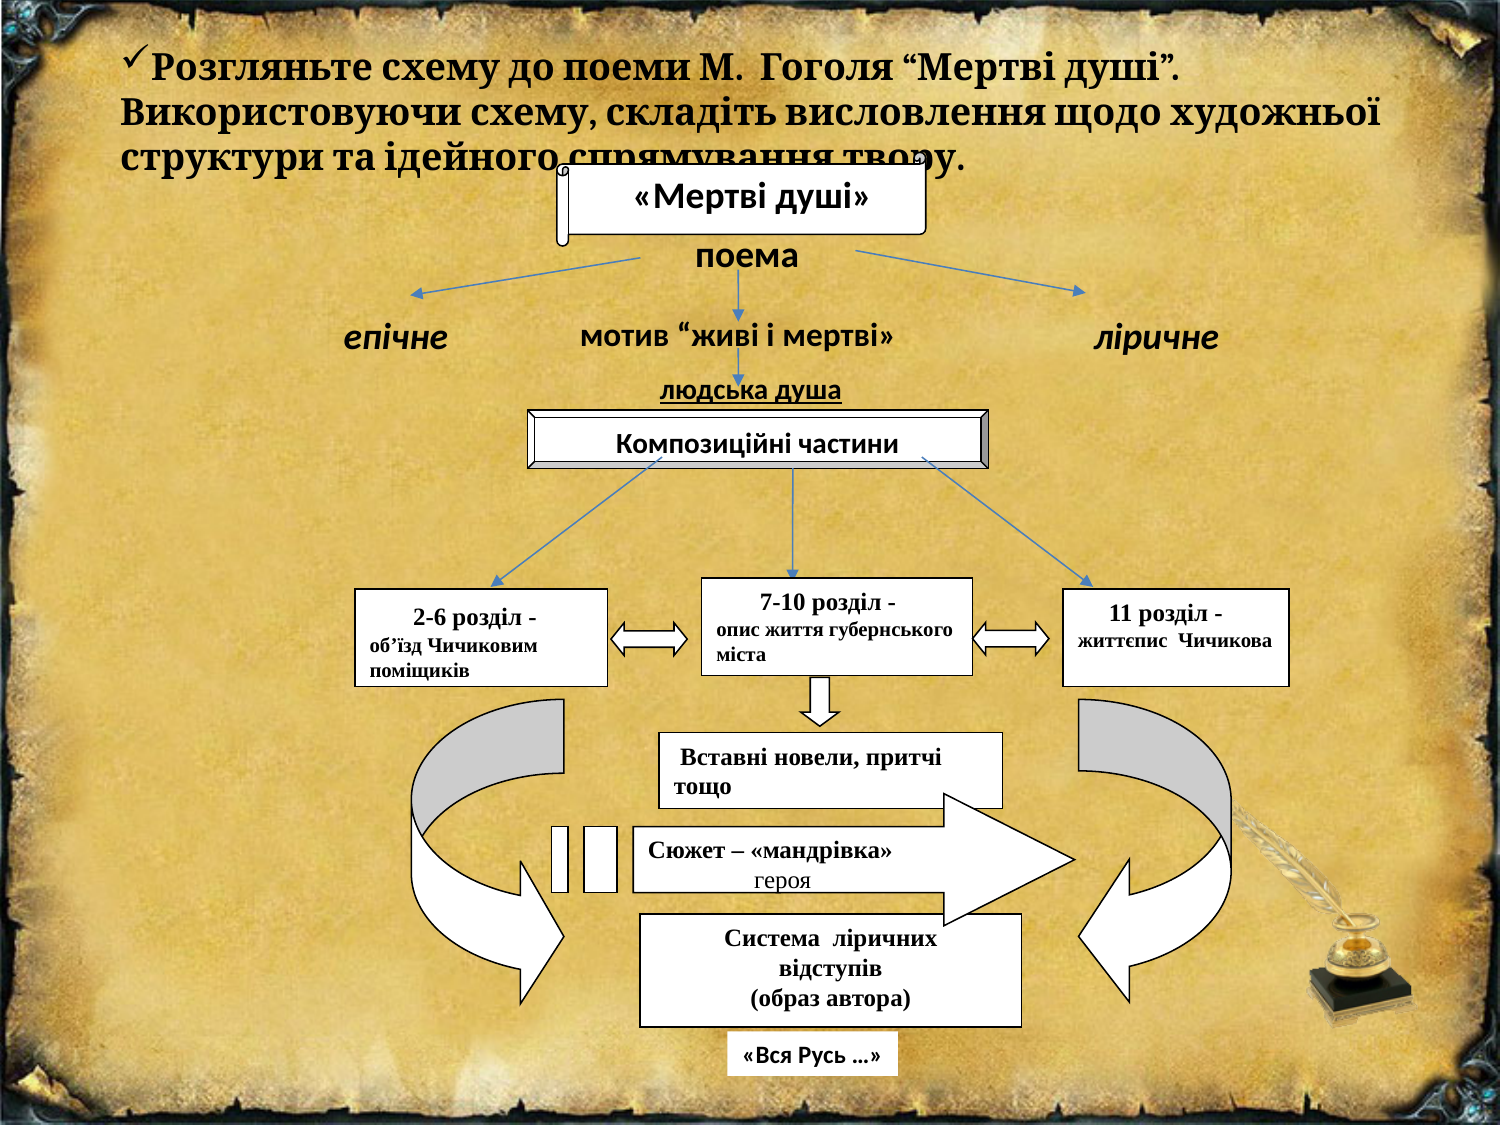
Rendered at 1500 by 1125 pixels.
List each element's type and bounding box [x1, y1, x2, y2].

picture [0, 0, 1500, 1125]
text_box [339, 456, 1290, 1125]
